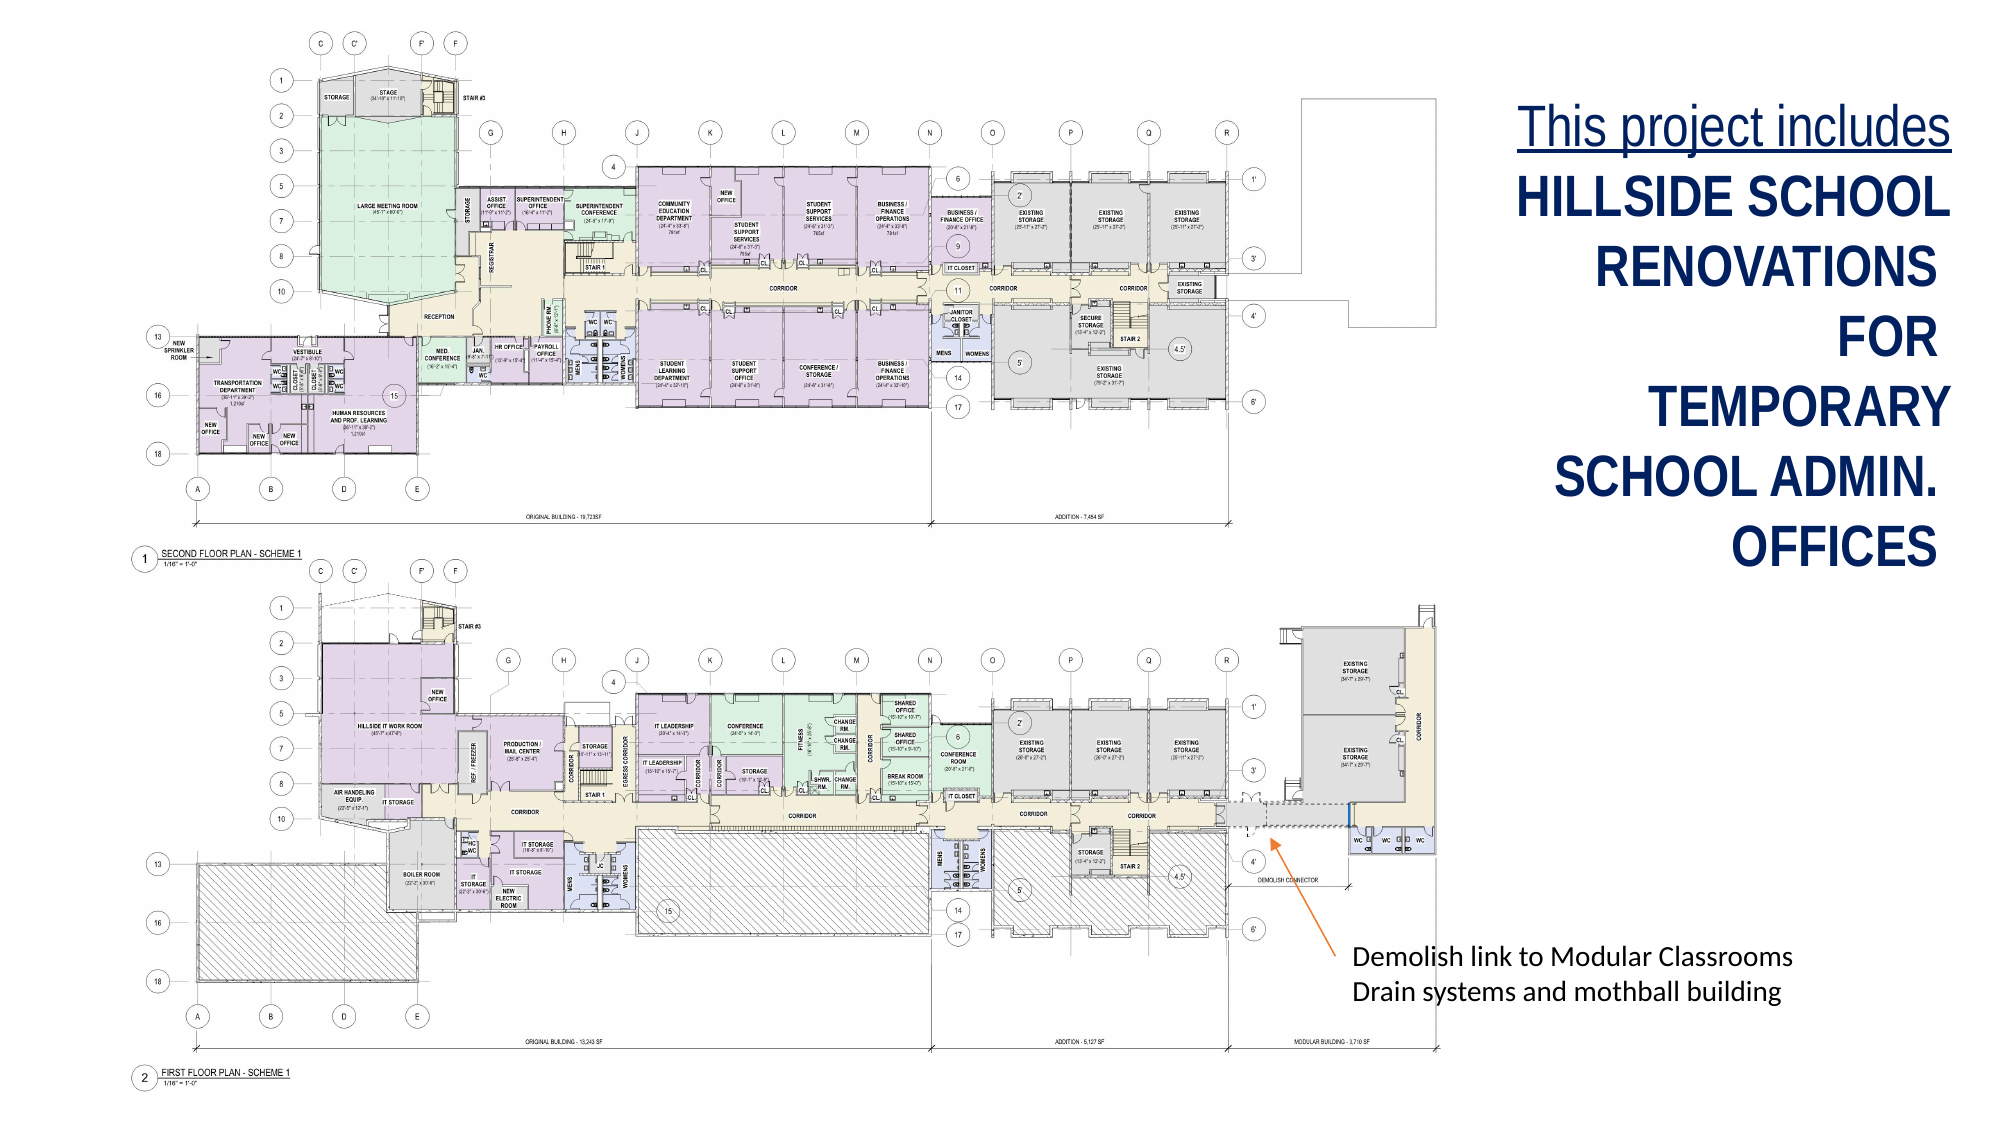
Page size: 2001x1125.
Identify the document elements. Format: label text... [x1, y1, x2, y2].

text_box Demolish link to Modular Classrooms Drain systems and mothball building [1494, 929, 1809, 1015]
picture [87, 30, 1494, 1101]
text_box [1270, 837, 1336, 957]
text_box This project includes HILLSIDE SCHOOL RENOVATIONS FOR TEMPORARY SCHOOL ADMIN. OFFICES [1494, 80, 1967, 586]
